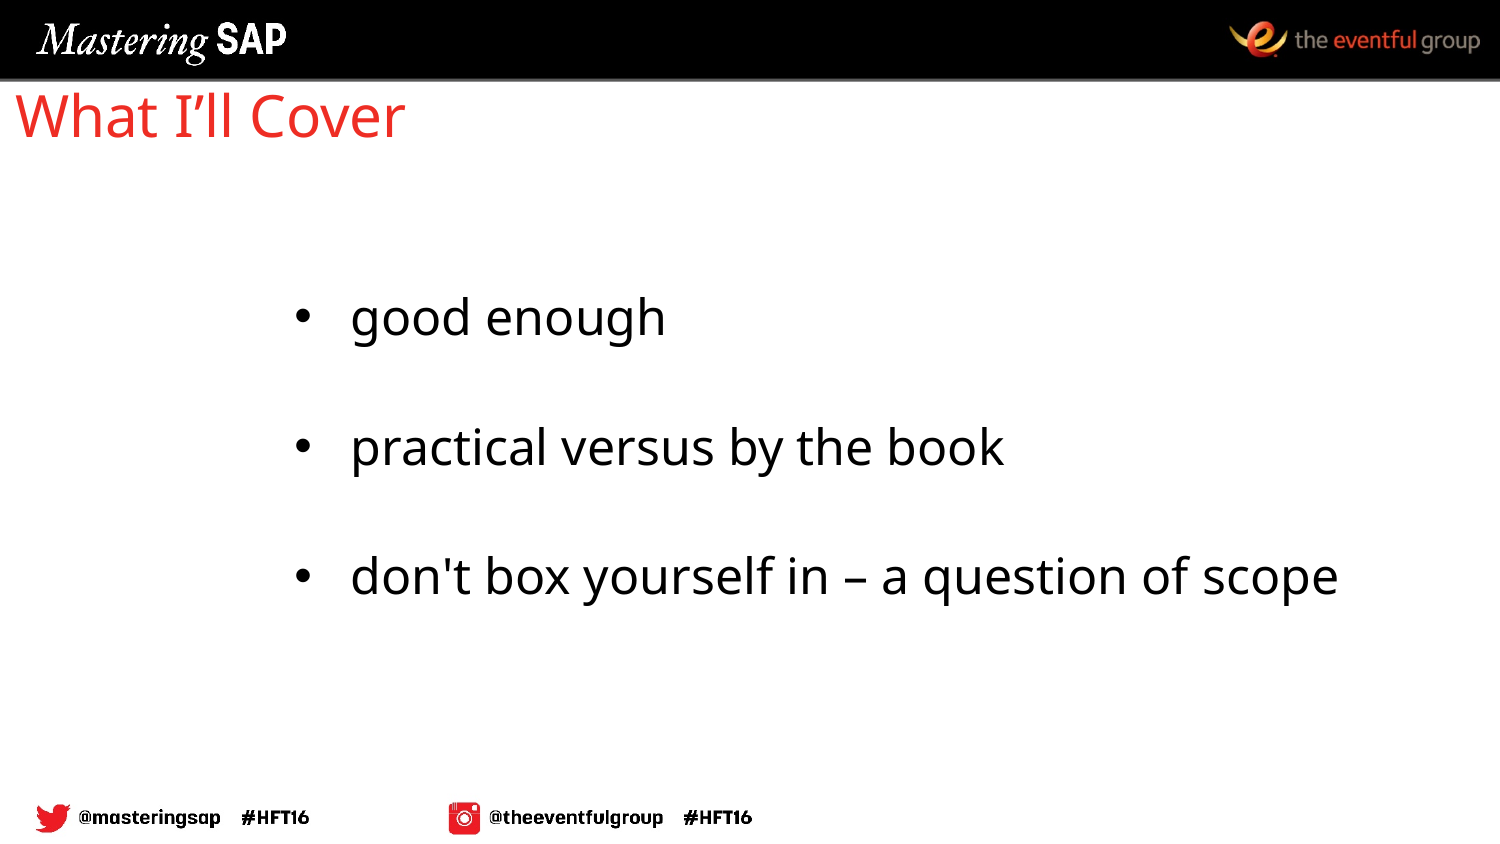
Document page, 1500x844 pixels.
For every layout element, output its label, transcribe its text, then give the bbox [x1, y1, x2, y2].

list good enough practical versus by the book don't box yourself in – a question of scope [279, 217, 1500, 788]
title What I’ll Cover [0, 67, 1500, 157]
picture [0, 157, 1500, 841]
picture [0, 0, 1500, 67]
